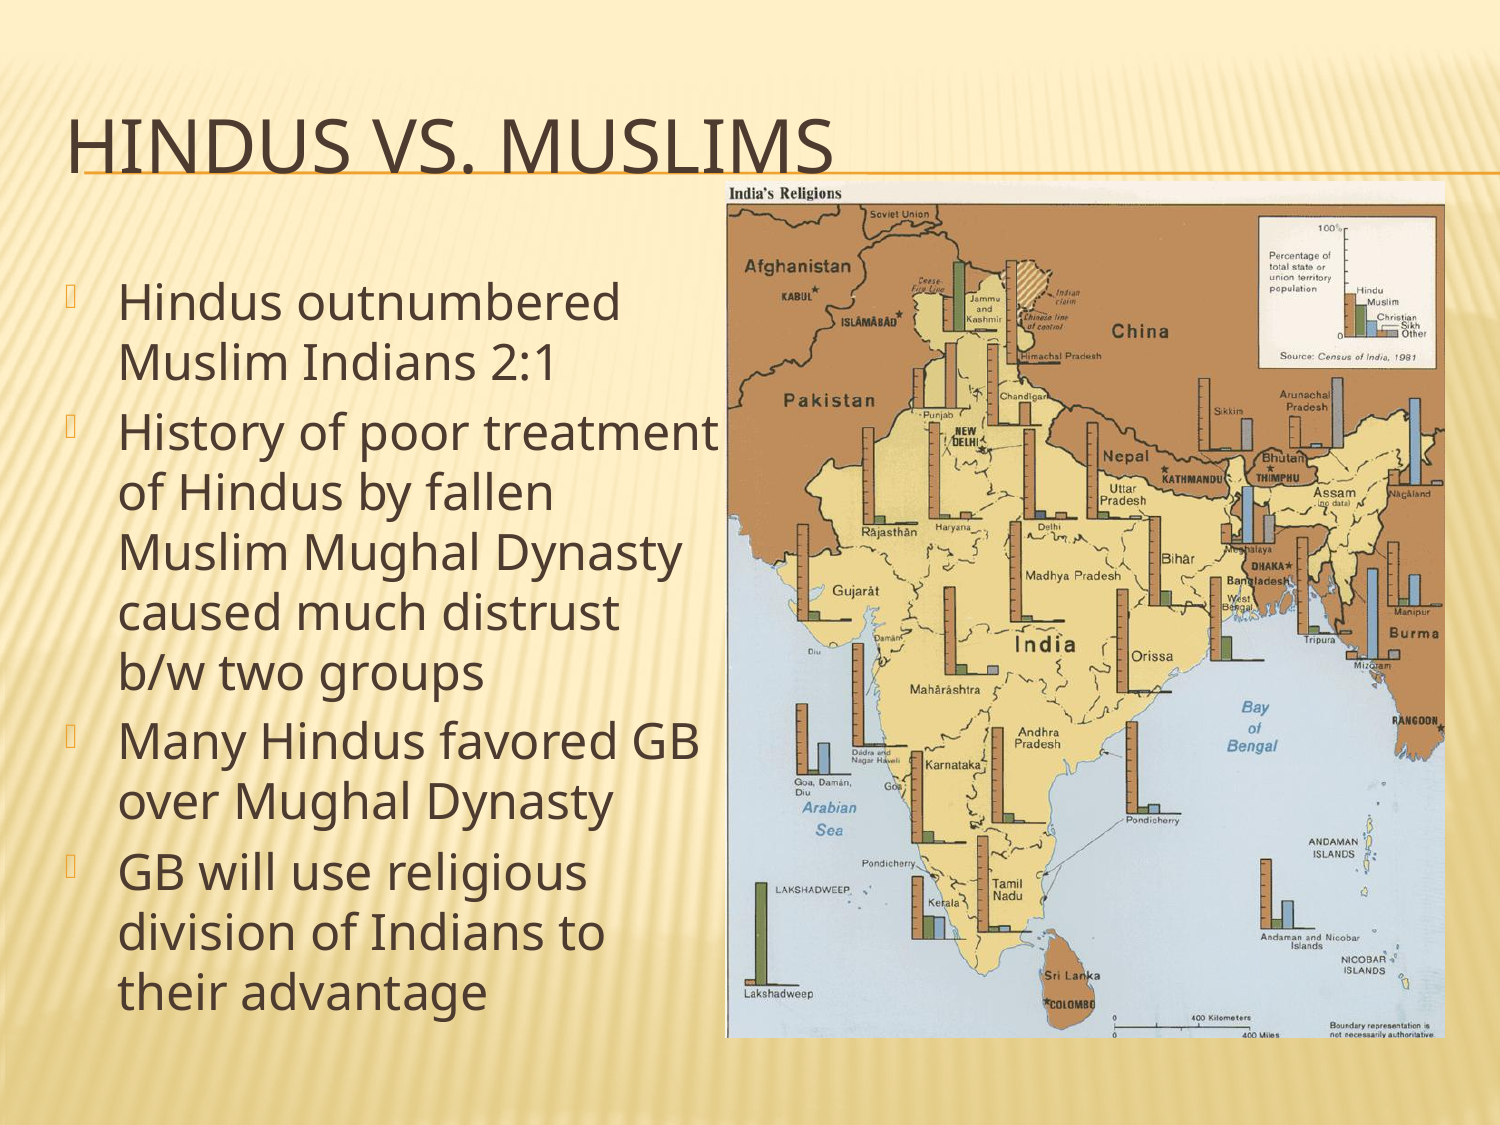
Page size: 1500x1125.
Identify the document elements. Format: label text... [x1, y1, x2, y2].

title Hindus vs. Muslims [49, 75, 1475, 213]
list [724, 181, 1445, 1038]
list Hindus outnumbered Muslim Indians 2:1 History of poor treatment of Hindus by fallen Muslim Mughal Dynasty caused much distrust b/w two groups Many Hindus favored GB over Mughal Dynasty GB will use religious division of Indians to their advantage [50, 262, 714, 1038]
